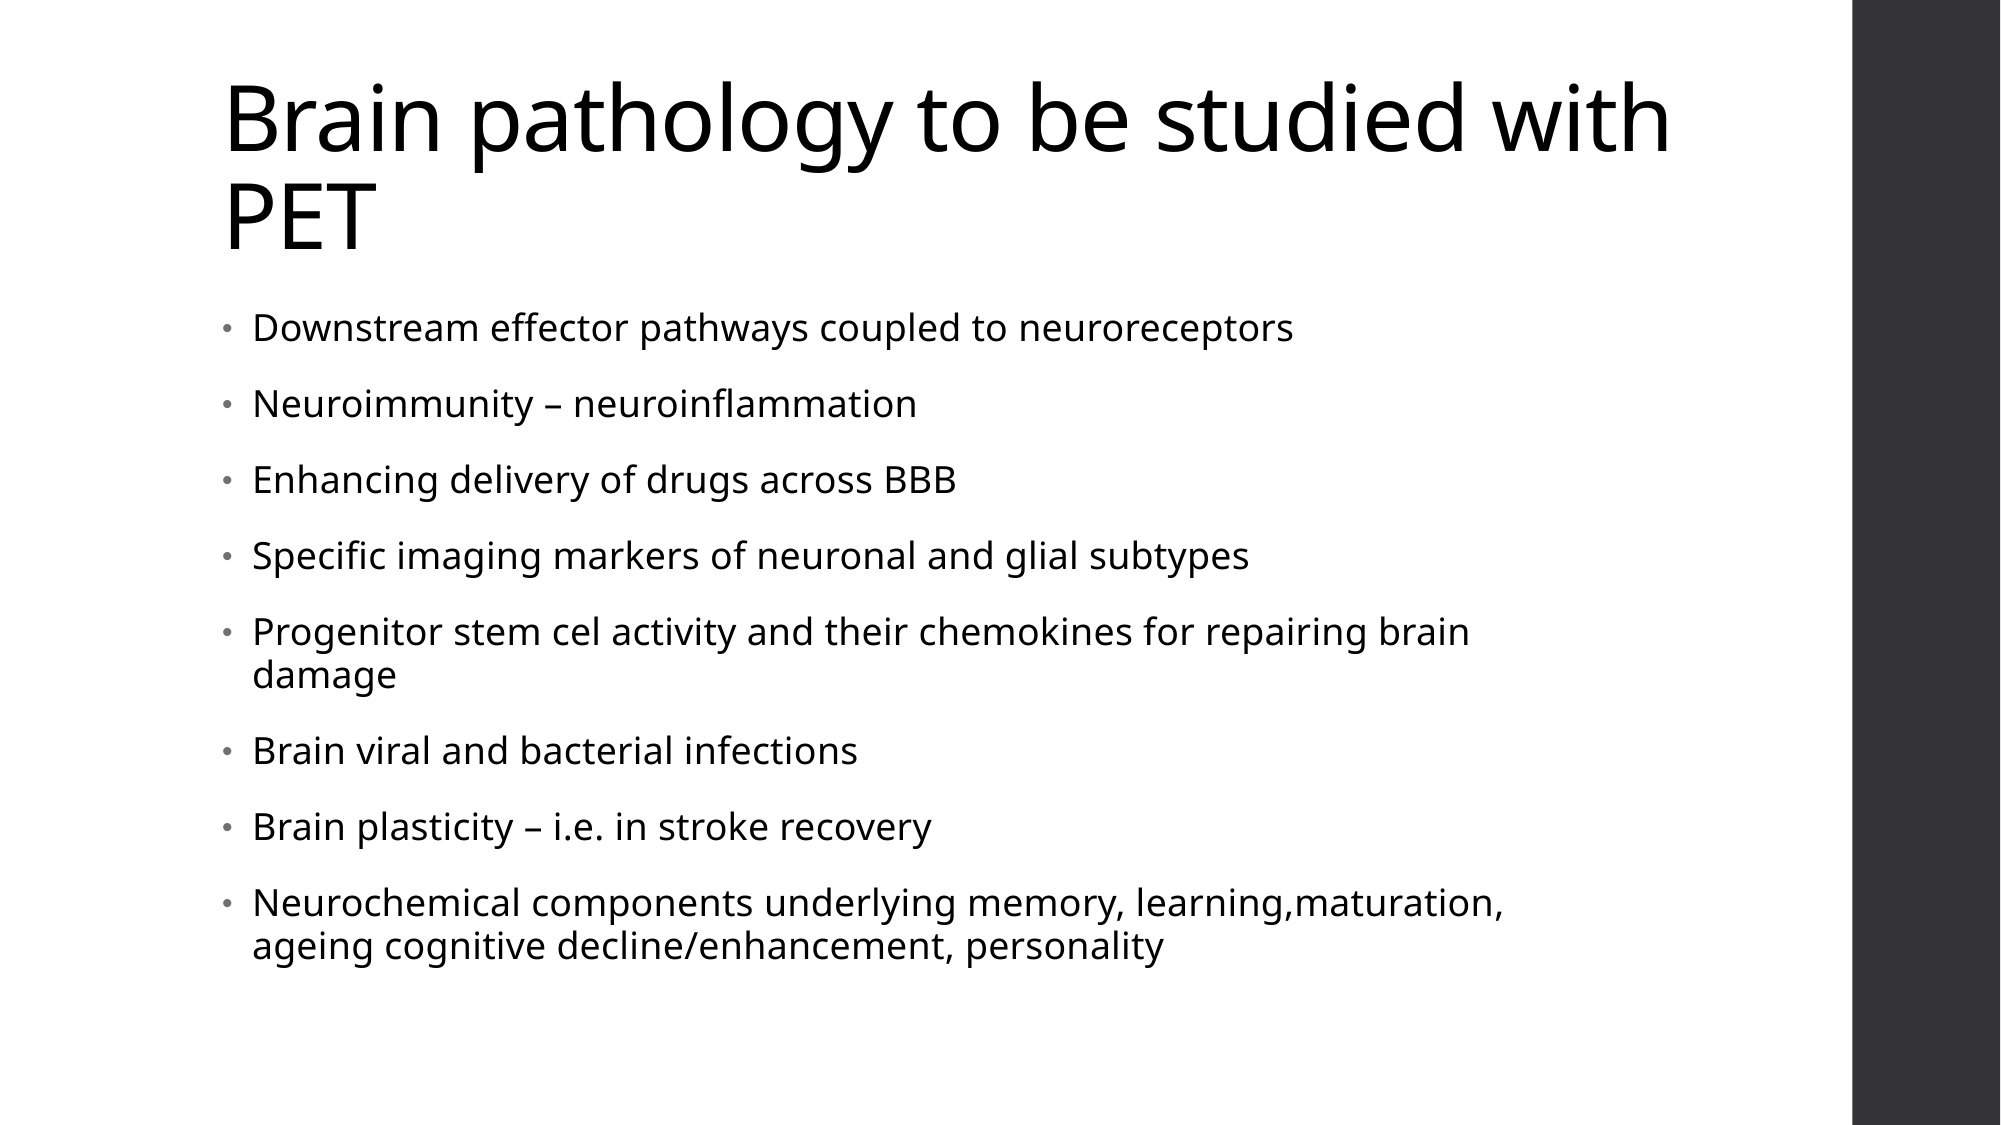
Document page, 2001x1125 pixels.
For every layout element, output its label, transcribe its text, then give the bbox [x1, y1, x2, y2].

list Downstream effector pathways coupled to neuroreceptors Neuroimmunity – neuroinflammation Enhancing delivery of drugs across BBB Specific imaging markers of neuronal and glial subtypes Progenitor stem cel activity and their chemokines for repairing brain damage Brain viral and bacterial infections Brain plasticity – i.e. in stroke recovery Neurochemical components underlying memory, learning,maturation, ageing cognitive decline/enhancement, personality [206, 299, 1617, 1014]
title Brain pathology to be studied with PET [206, 60, 1797, 278]
